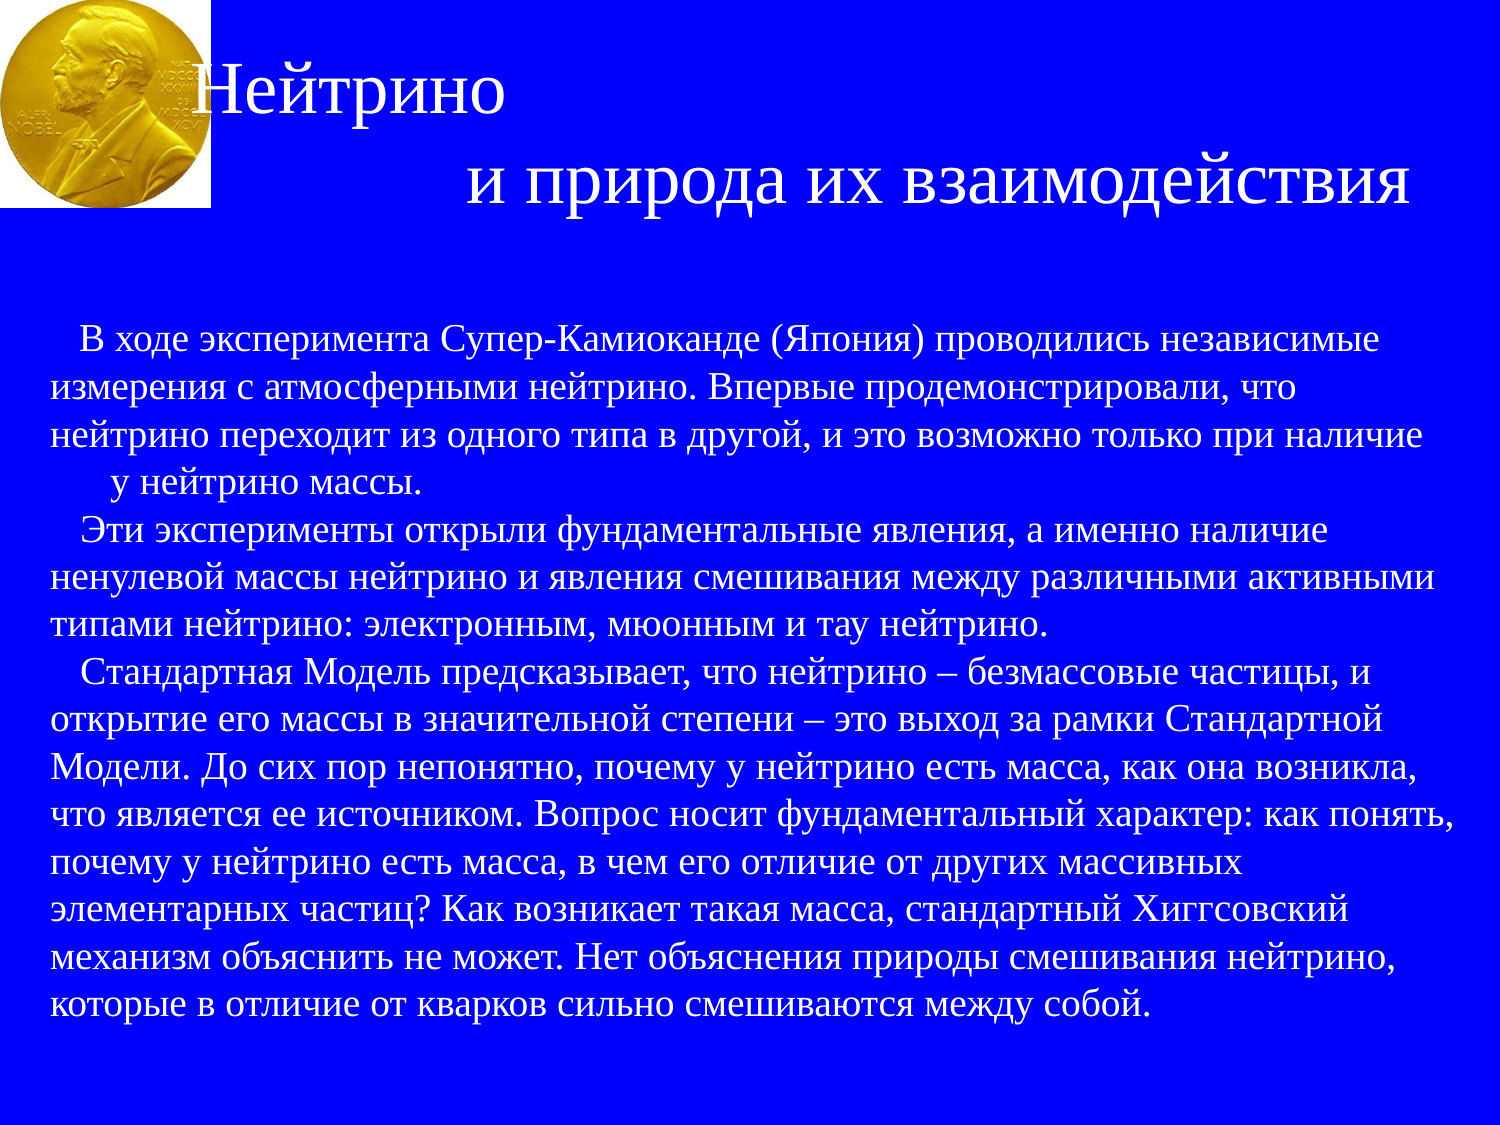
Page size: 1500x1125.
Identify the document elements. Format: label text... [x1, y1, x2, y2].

text_box Нейтрино и природа их взаимодействия [171, 30, 1465, 226]
text_box В ходе эксперимента Супер-Камиоканде (Япония) проводились независимые измерения с атмосферными нейтрино. Впервые продемонстрировали, что нейтрино переходит из одного типа в другой, и это возможно только при наличие у нейтрино массы. Эти эксперименты открыли фундаментальные явления, а именно наличие ненулевой массы нейтрино и явления смешивания между различными активными типами нейтрино: электронным, мюонным и тау нейтрино. Стандартная Модель предсказывает, что нейтрино – безмассовые частицы, и открытие его массы в значительной степени – это выход за рамки Стандартной Модели. До сих пор непонятно, почему у нейтрино есть масса, как она возникла, что является ее источником. Вопрос носит фундаментальный характер: как понять, почему у нейтрино есть масса, в чем его отличие от других массивных элементарных частиц? Как возникает такая масса, стандартный Хиггсовский механизм объяснить не может. Нет объяснения природы смешивания нейтрино, которые в отличие от кварков сильно смешиваются между собой. [35, 302, 1500, 1033]
picture [0, 0, 211, 209]
